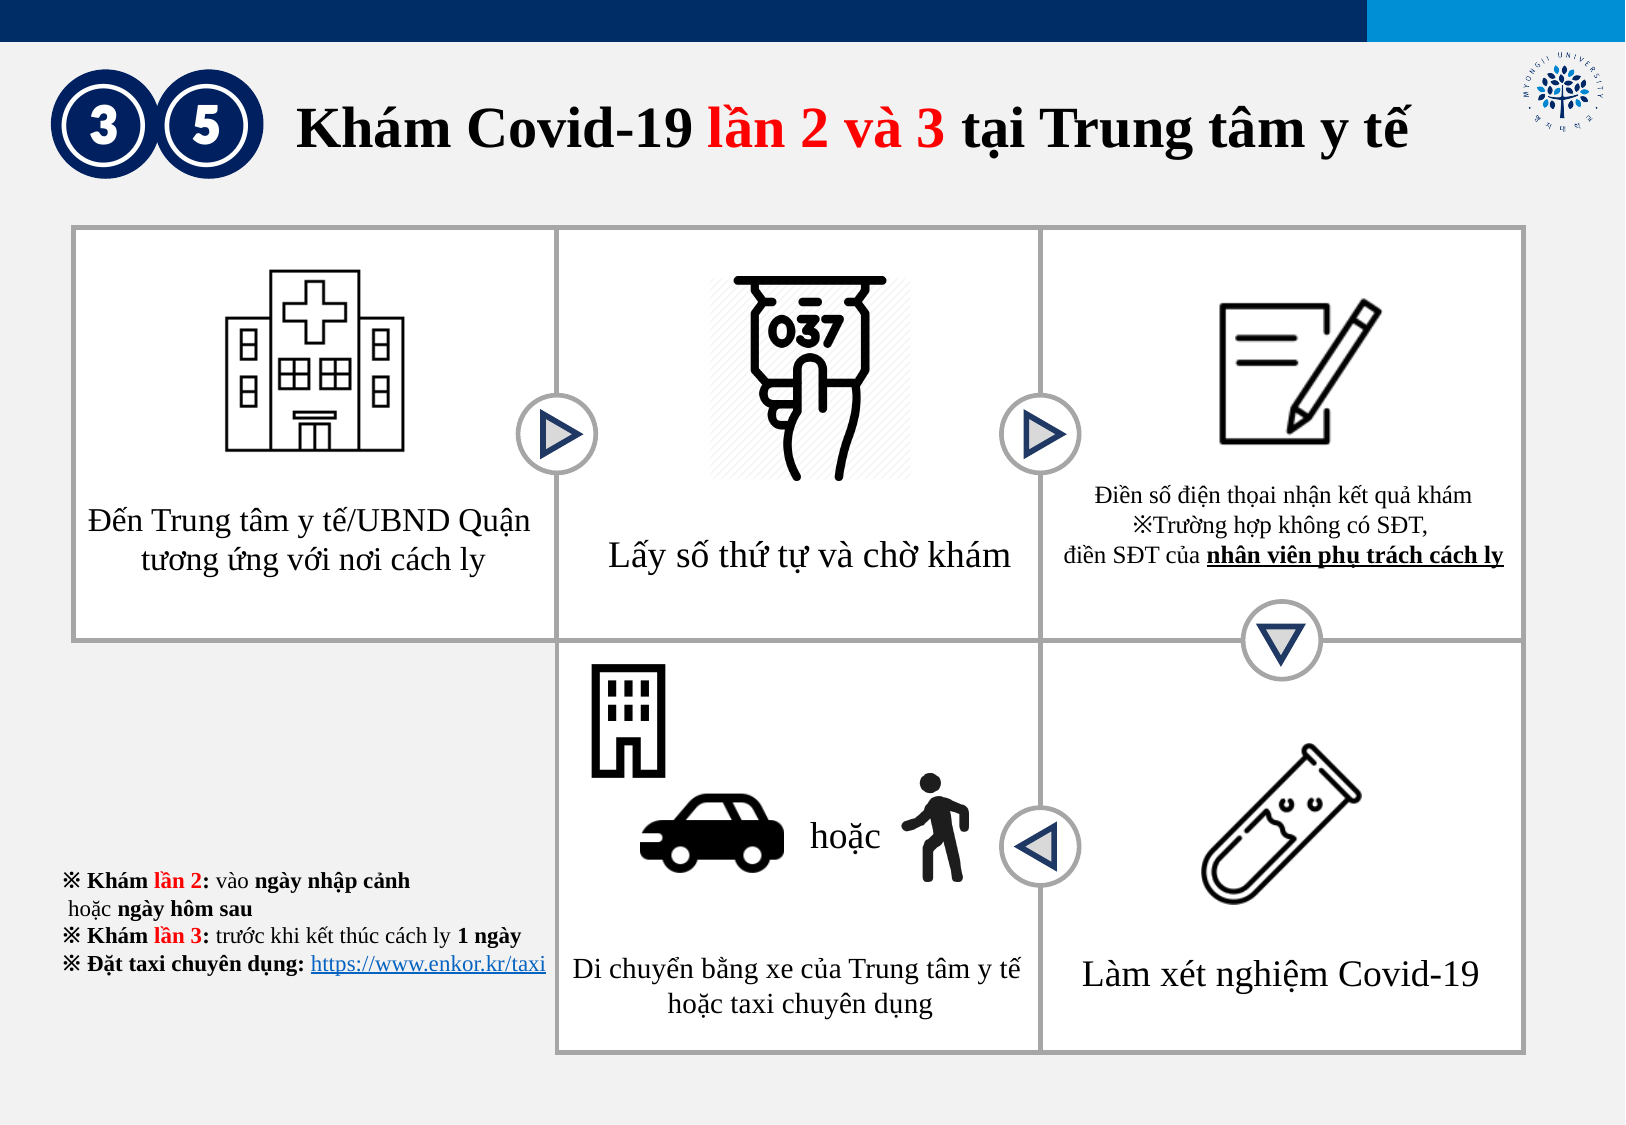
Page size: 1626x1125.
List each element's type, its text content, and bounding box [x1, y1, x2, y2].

picture [0, 0, 1366, 42]
picture [707, 276, 912, 481]
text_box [73, 227, 1524, 1053]
picture [853, 770, 969, 882]
picture [1200, 743, 1362, 905]
picture [1523, 52, 1603, 132]
text_box ※ Khám lần 2: vào ngày nhập cảnh hoặc ngày hôm sau ※ Khám lần 3: trước khi kết thúc cách ly 1 ngày ※ Đặt taxi chuyên dụng: https://www.enkor.kr/taxi [47, 858, 73, 1011]
picture [1201, 272, 1402, 473]
picture [221, 267, 409, 455]
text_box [46, 60, 149, 179]
picture [563, 656, 784, 895]
text_box Khám Covid-19 lần 2 và 3 tại Trung tâm y tế [281, 81, 1425, 167]
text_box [149, 60, 265, 179]
